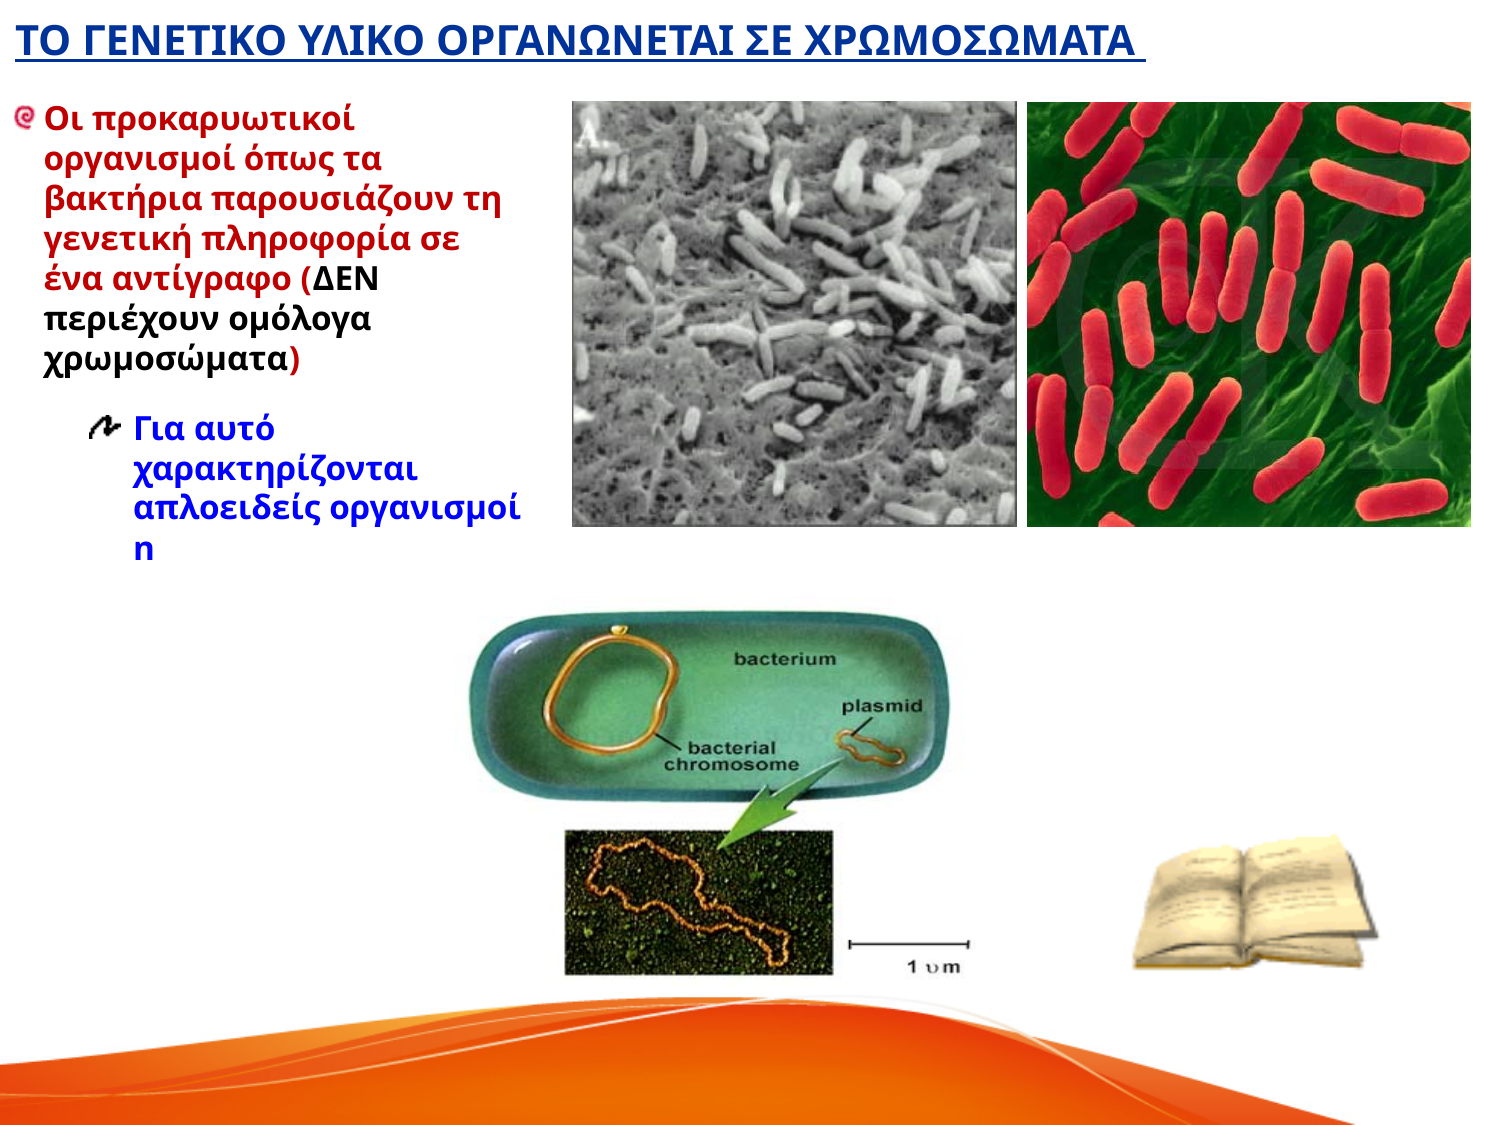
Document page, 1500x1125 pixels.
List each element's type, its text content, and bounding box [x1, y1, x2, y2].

picture [14, 105, 37, 130]
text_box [572, 101, 1471, 528]
text_box Οι προκαρυωτικοί οργανισμοί όπως τα βακτήρια παρουσιάζουν τη γενετική πληροφορία σε ένα αντίγραφο (ΔΕΝ περιέχουν ομόλογα χρωμοσώματα) Για αυτό χαρακτηρίζονται απλοειδείς οργανισμοί n [0, 90, 538, 598]
picture [89, 415, 121, 439]
picture [0, 79, 1500, 1125]
title TO ΓΕΝΕΤΙΚΟ ΥΛΙΚΟ ΟΡΓΑΝΩΝΕΤΑΙ ΣΕ ΧΡΩΜΟΣΩΜΑΤΑ [0, 0, 1500, 79]
